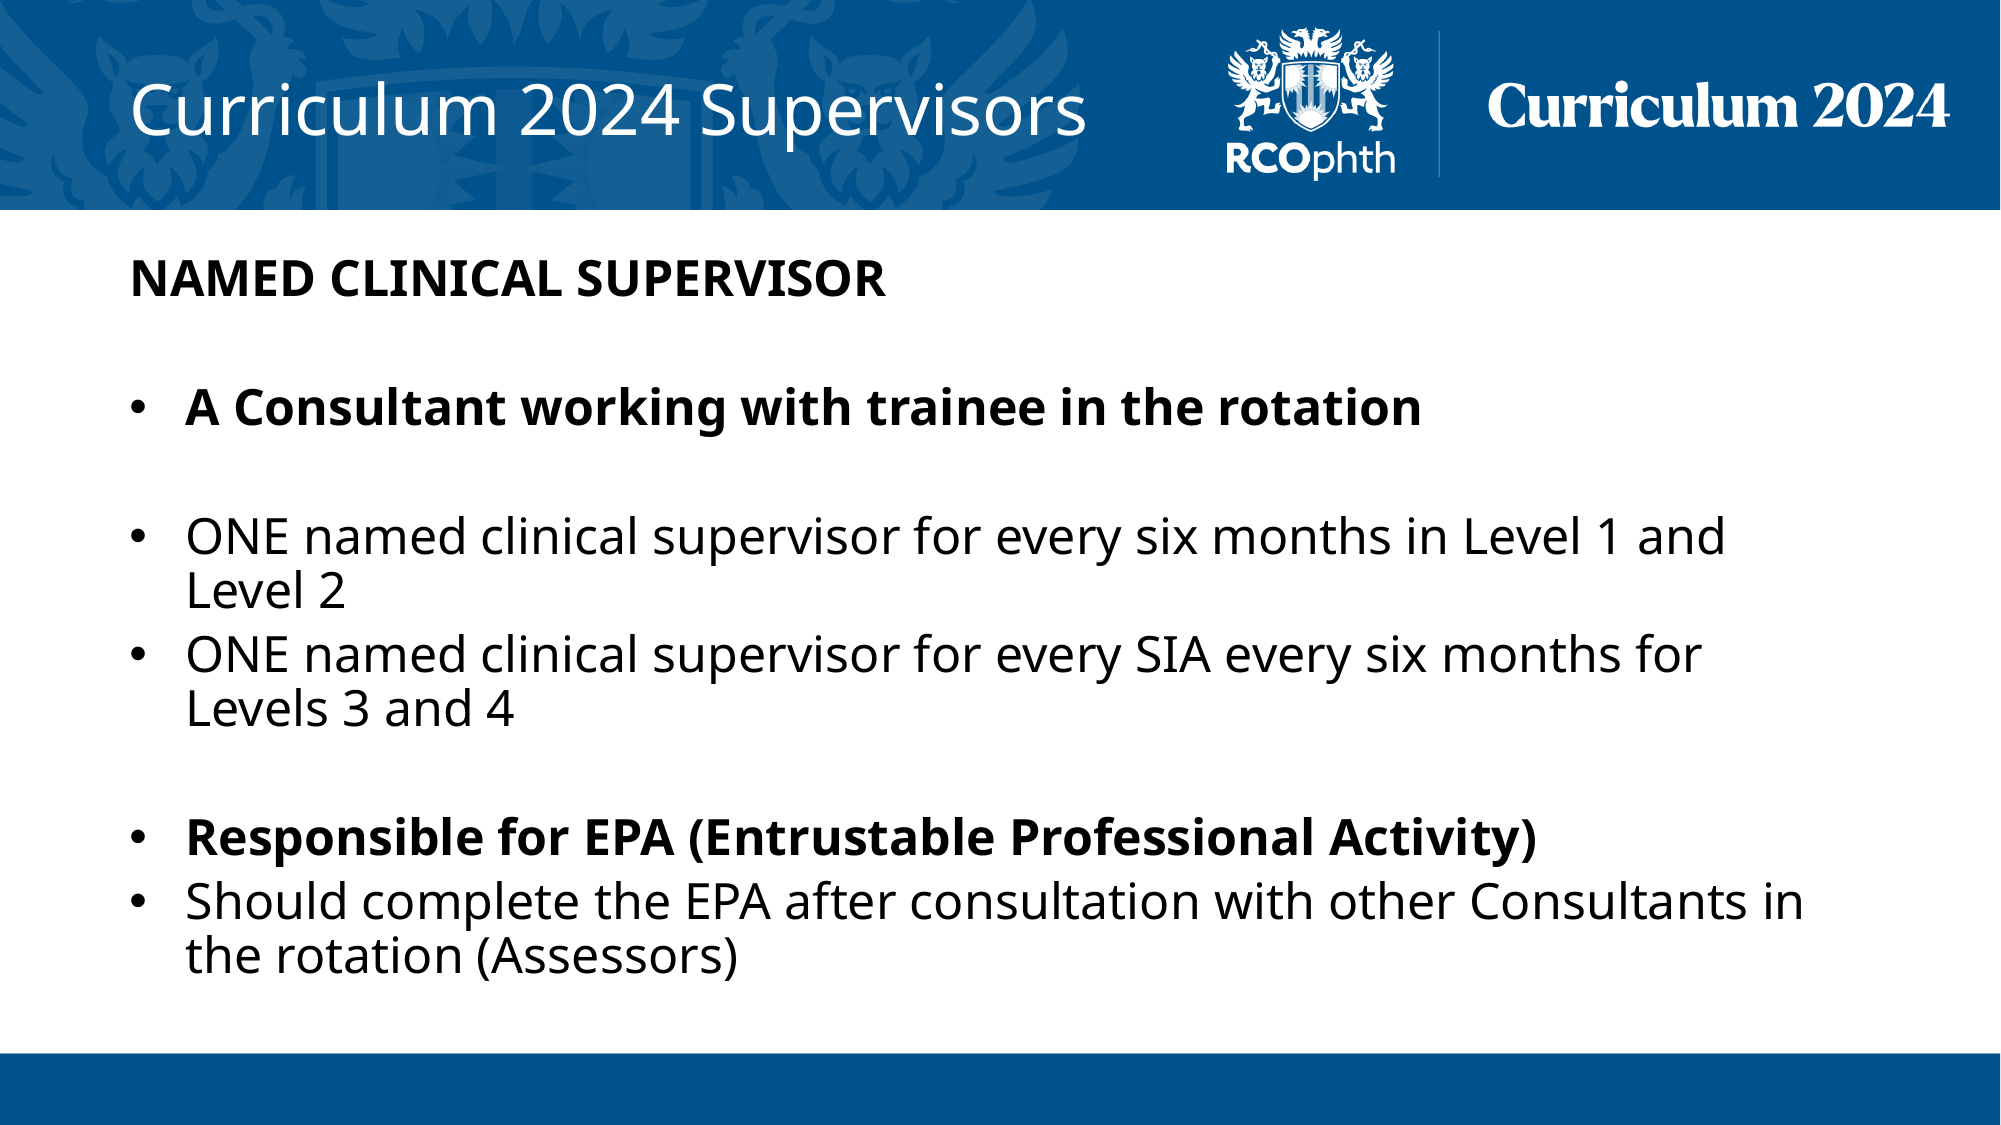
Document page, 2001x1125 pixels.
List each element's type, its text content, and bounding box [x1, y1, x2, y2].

picture [0, 0, 2001, 1125]
title Curriculum 2024 Supervisors [129, 63, 1649, 163]
list NAMED CLINICAL SUPERVISOR A Consultant working with trainee in the rotation ONE named clinical supervisor for every six months in Level 1 and Level 2 ONE named clinical supervisor for every SIA every six months for Levels 3 and 4 Responsible for EPA (Entrustable Professional Activity) Should complete the EPA after consultation with other Consultants in the rotation (Assessors) [129, 253, 1843, 872]
